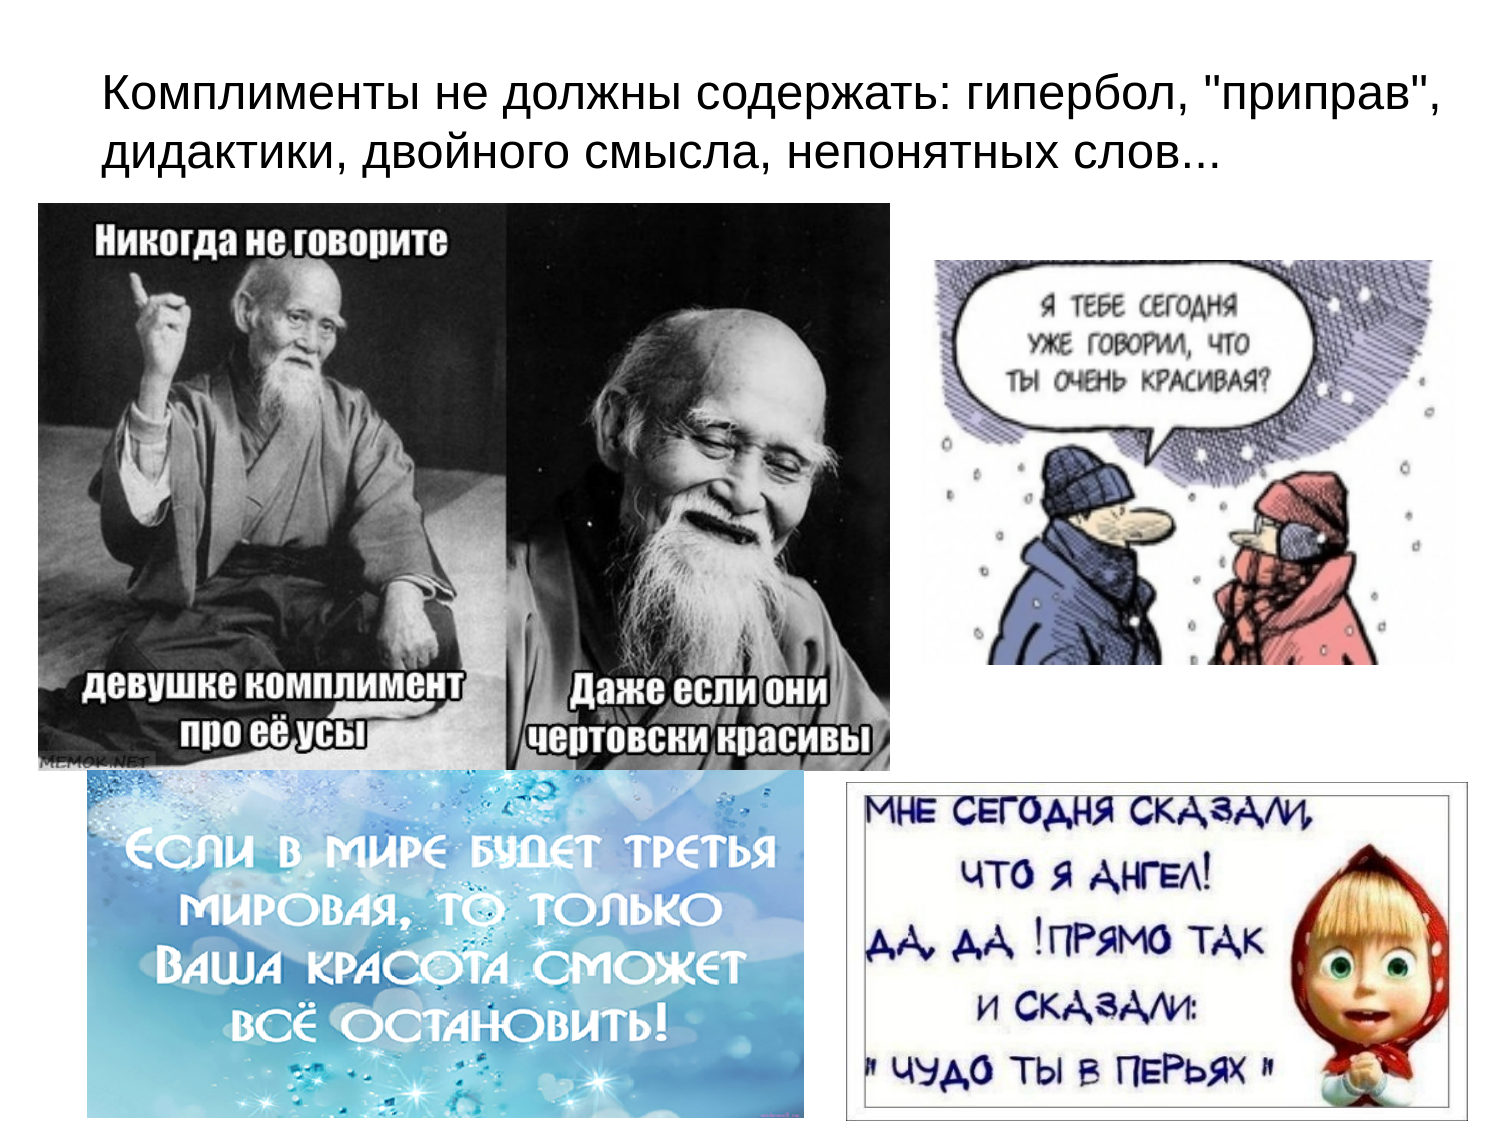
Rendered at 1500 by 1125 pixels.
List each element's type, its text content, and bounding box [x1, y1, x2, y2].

picture [38, 203, 890, 1118]
picture [920, 260, 1458, 665]
text_box Комплименты не должны содержать: гипербол, "приправ", дидактики, двойного смысла, непонятных слов... [88, 53, 1481, 183]
picture [846, 781, 1469, 1121]
